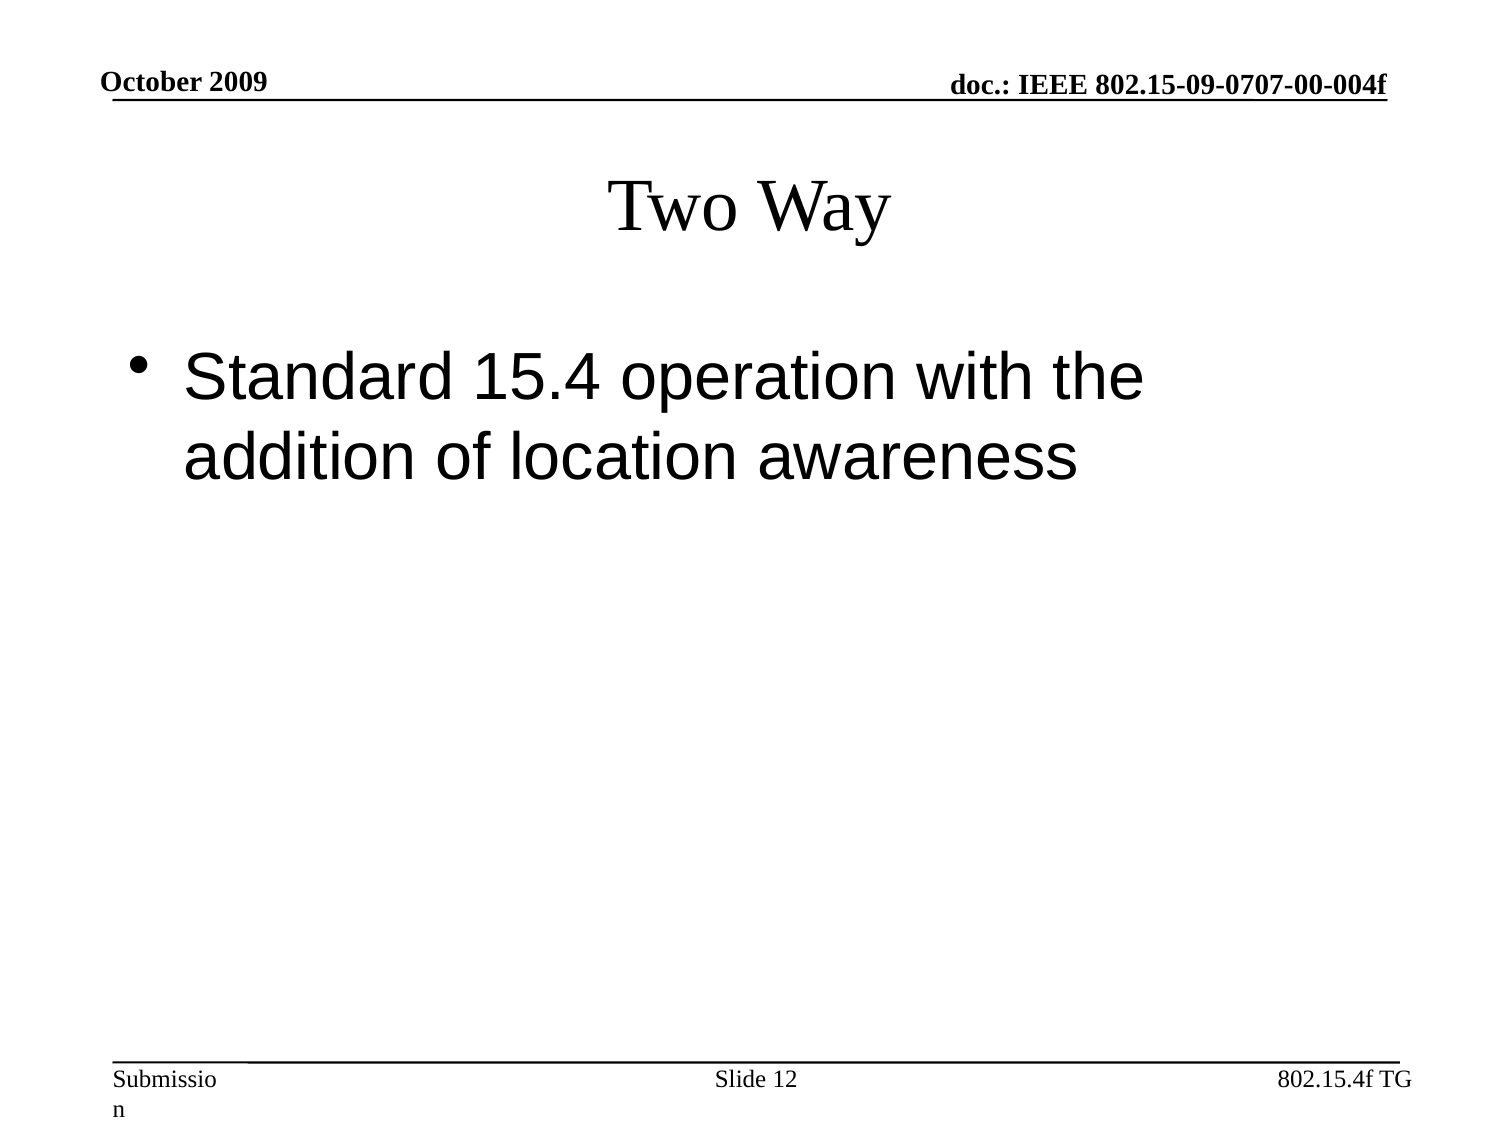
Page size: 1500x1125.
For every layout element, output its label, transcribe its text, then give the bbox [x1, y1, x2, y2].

slide_number Slide 12 [712, 1061, 800, 1093]
footer 802.15.4f TG [899, 1061, 1413, 1093]
list Standard 15.4 operation with the addition of location awareness [112, 324, 1388, 1001]
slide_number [99, 62, 476, 98]
title Two Way [112, 112, 1388, 288]
